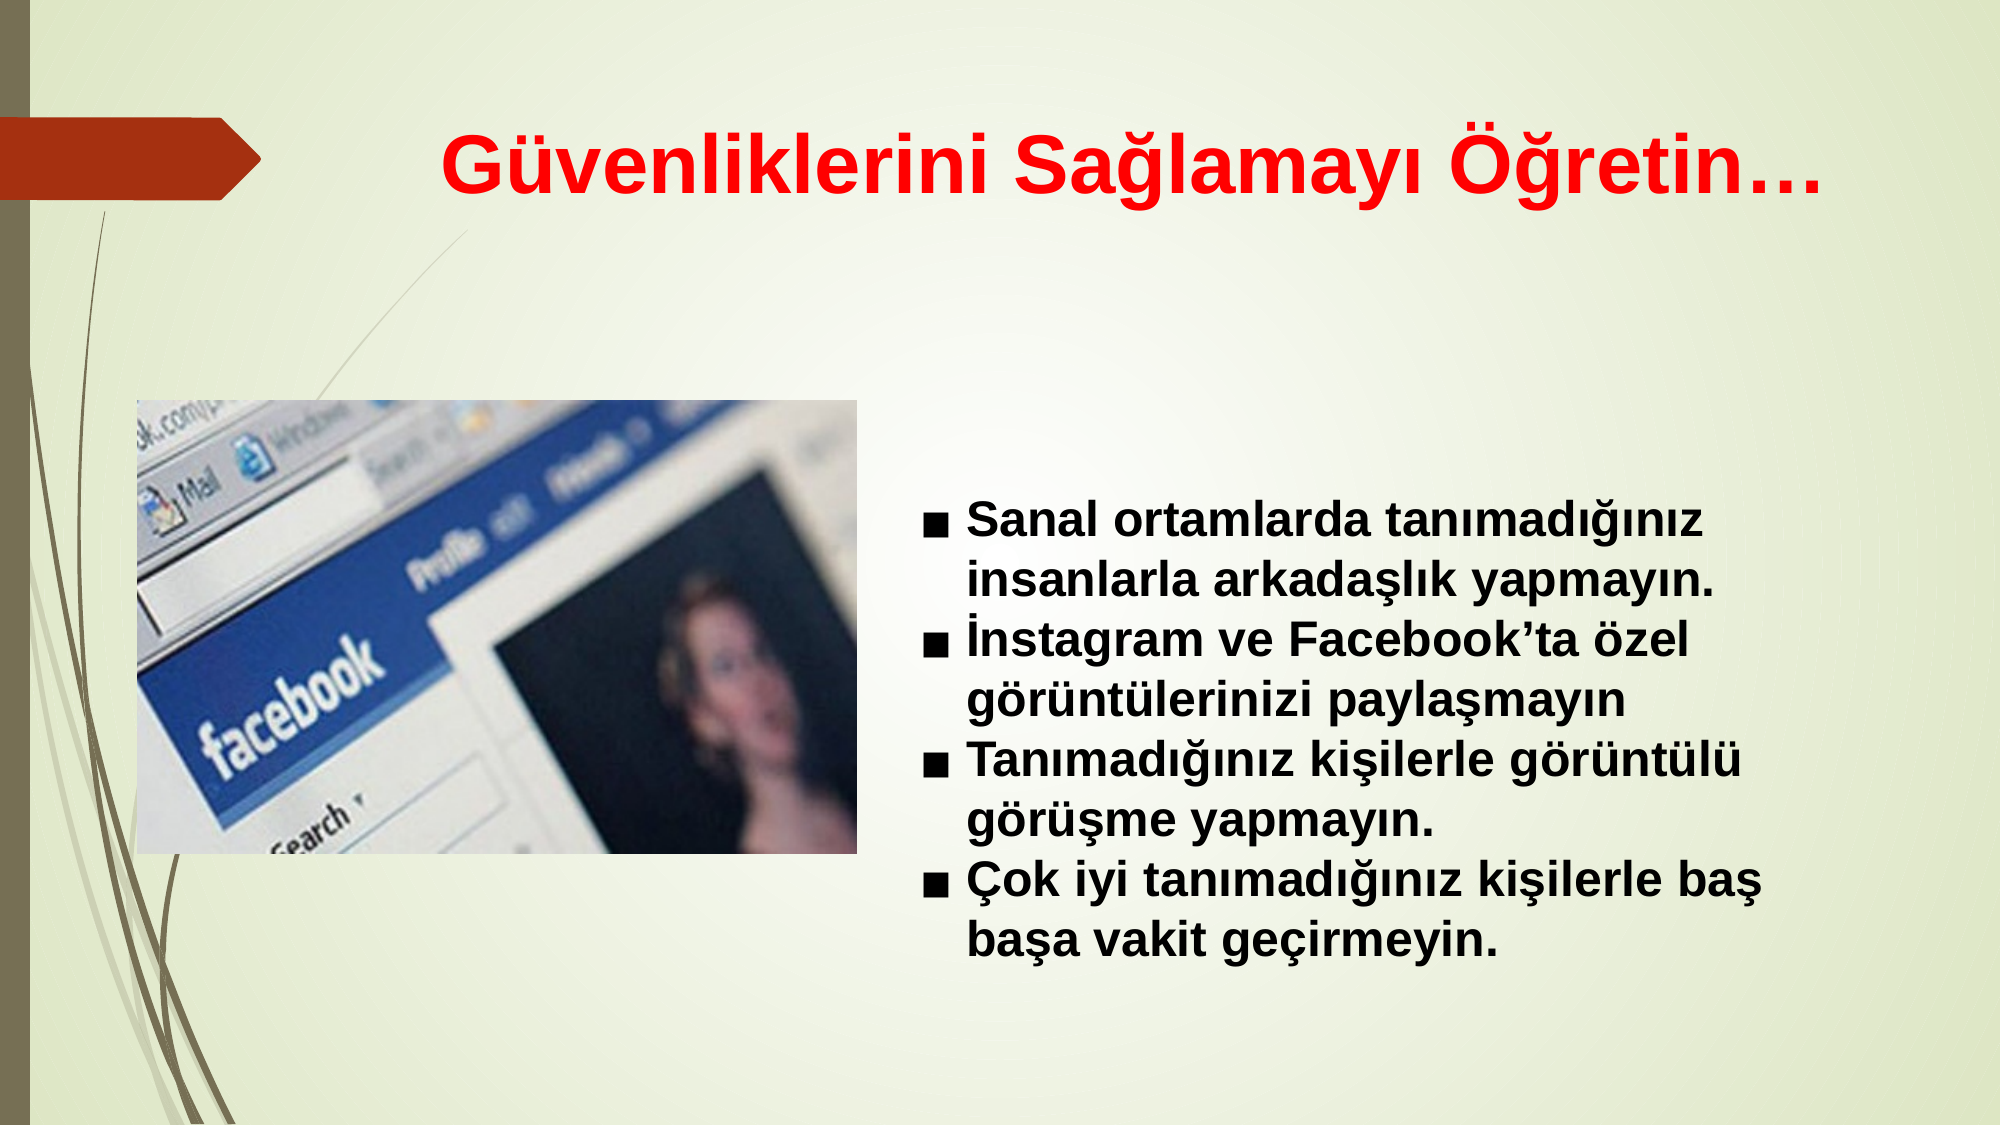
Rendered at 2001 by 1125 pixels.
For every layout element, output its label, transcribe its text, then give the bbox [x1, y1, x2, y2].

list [137, 400, 857, 854]
text_box Sanal ortamlarda tanımadığınız insanlarla arkadaşlık yapmayın. İnstagram ve Facebook’ta özel görüntülerinizi paylaşmayın Tanımadığınız kişilerle görüntülü görüşme yapmayın. Çok iyi tanımadığınız kişilerle baş başa vakit geçirmeyin. [904, 478, 1905, 979]
title Güvenliklerini Sağlamayı Öğretin… [425, 102, 1888, 313]
